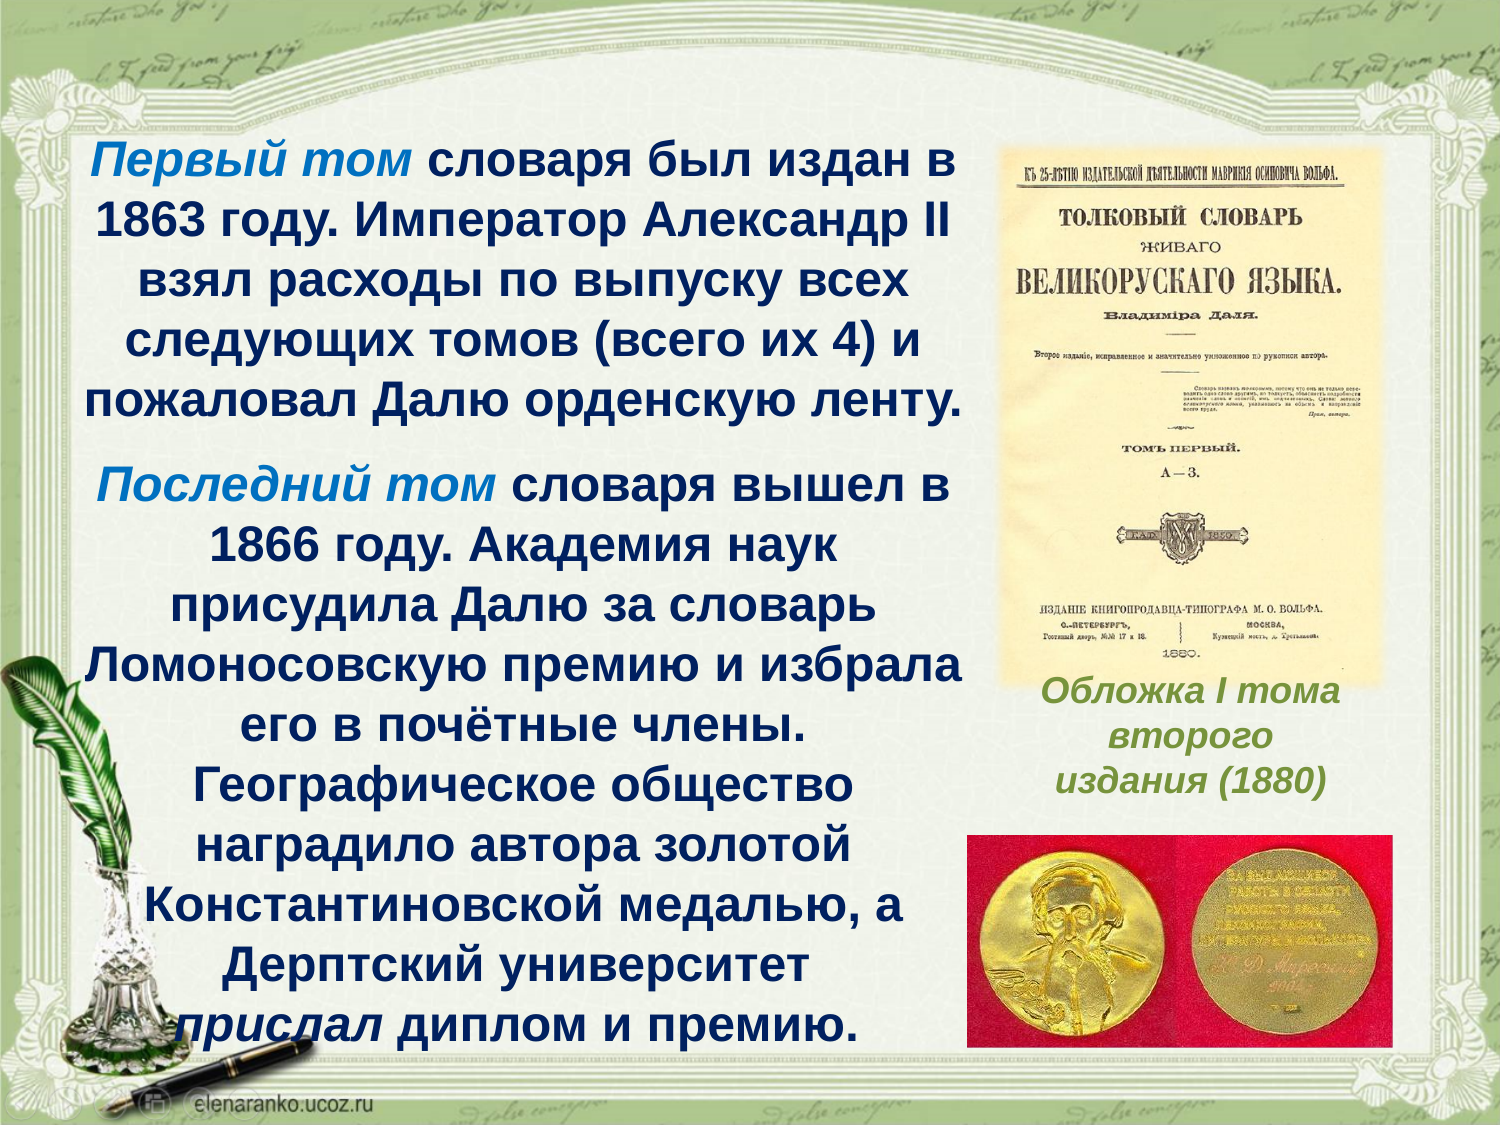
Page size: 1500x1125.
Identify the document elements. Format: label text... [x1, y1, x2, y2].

picture [0, 0, 1500, 1125]
text_box Первый том словаря был издан в 1863 году. Император Александр II взял расходы по выпуску всех следующих томов (всего их 4) и пожаловал Далю орденскую ленту. Последний том словаря вышел в 1866 году. Академия наук присудила Далю за словарь Ломоносовскую премию и избрала его в почётные члены. Географическое общество наградило автора золотой Константиновской медалью, а Дерптский университет прислал диплом и премию. [64, 119, 983, 1059]
text_box Обложка I тома второго издания (1880) [1015, 705, 1367, 809]
